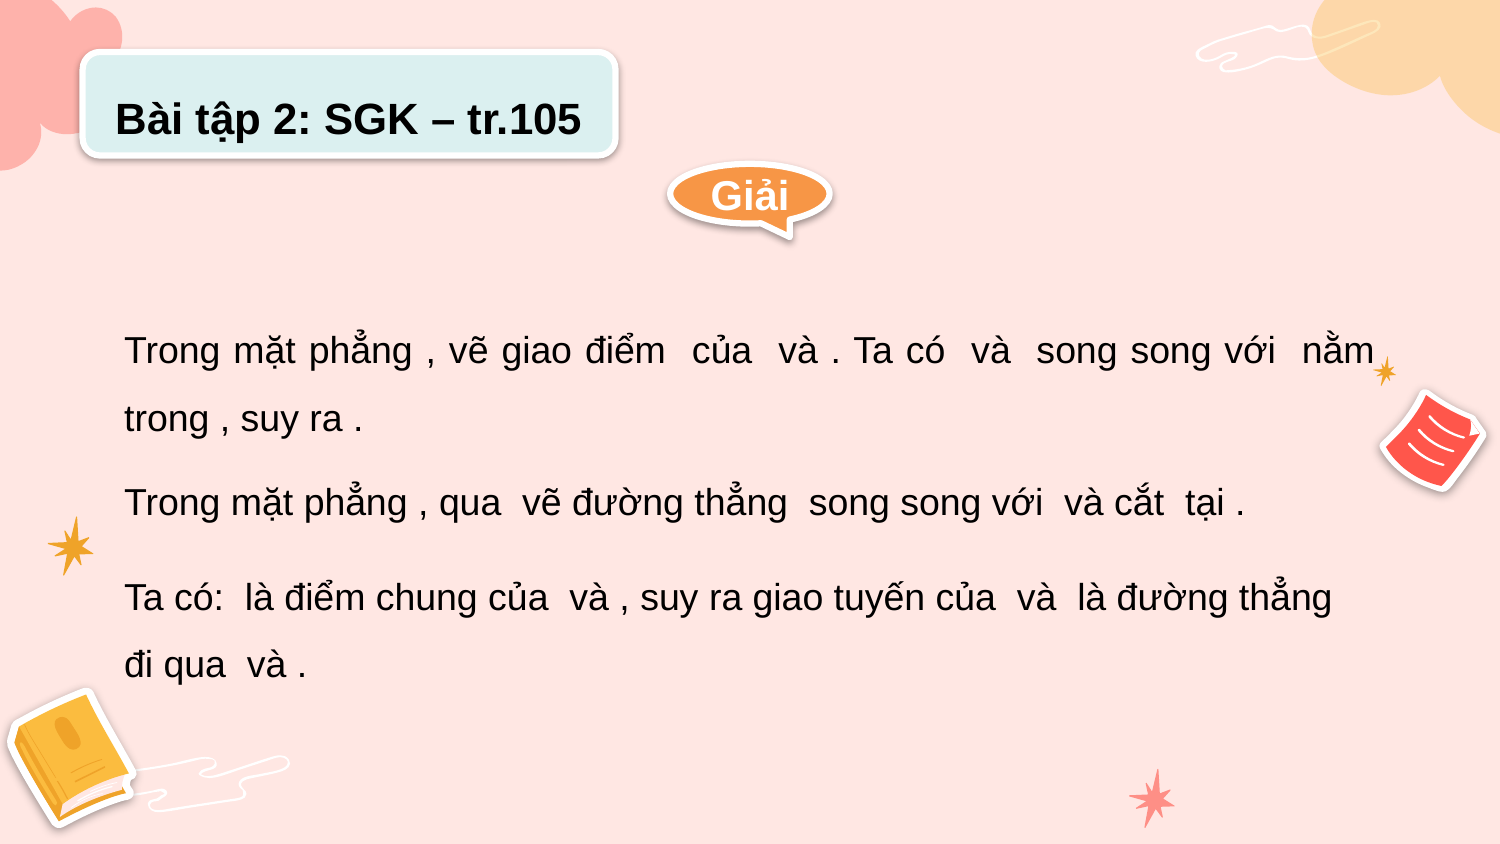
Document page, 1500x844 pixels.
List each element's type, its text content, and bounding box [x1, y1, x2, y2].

text_box Bài tập 2: SGK – tr.105 [82, 51, 616, 156]
text_box Giải [670, 163, 830, 238]
